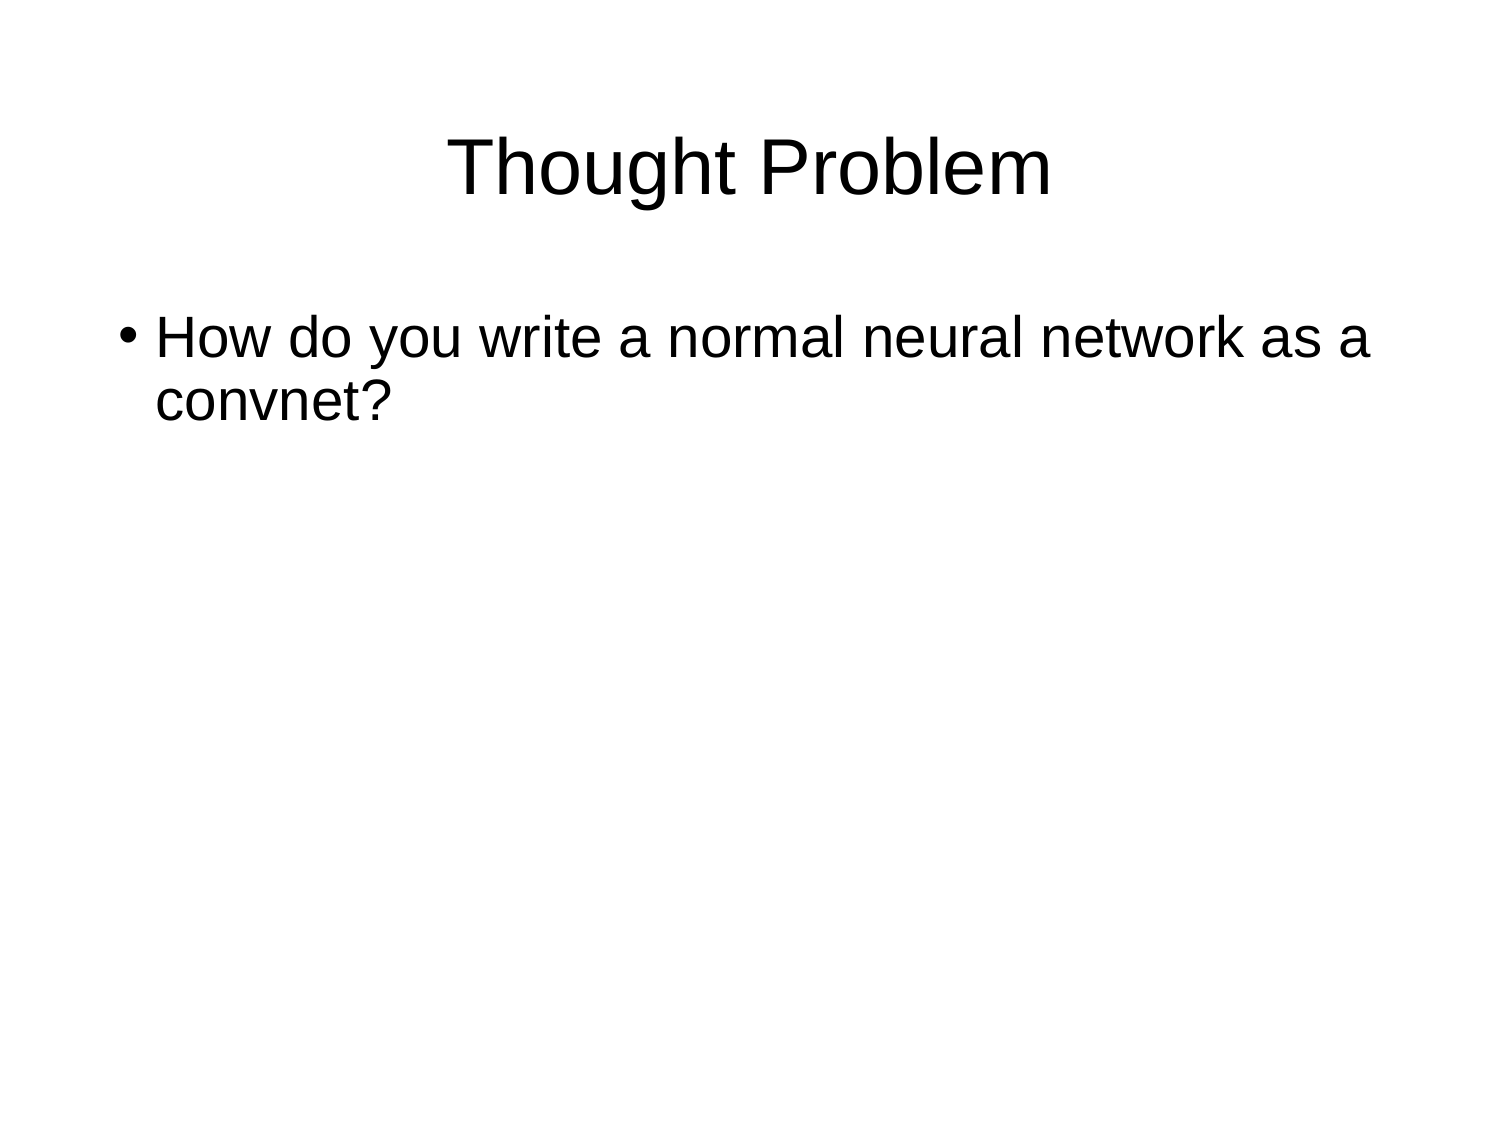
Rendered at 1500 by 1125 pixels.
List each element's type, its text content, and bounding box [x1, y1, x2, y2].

title Thought Problem [103, 59, 1397, 278]
list How do you write a normal neural network as a convnet? [103, 299, 1397, 1014]
